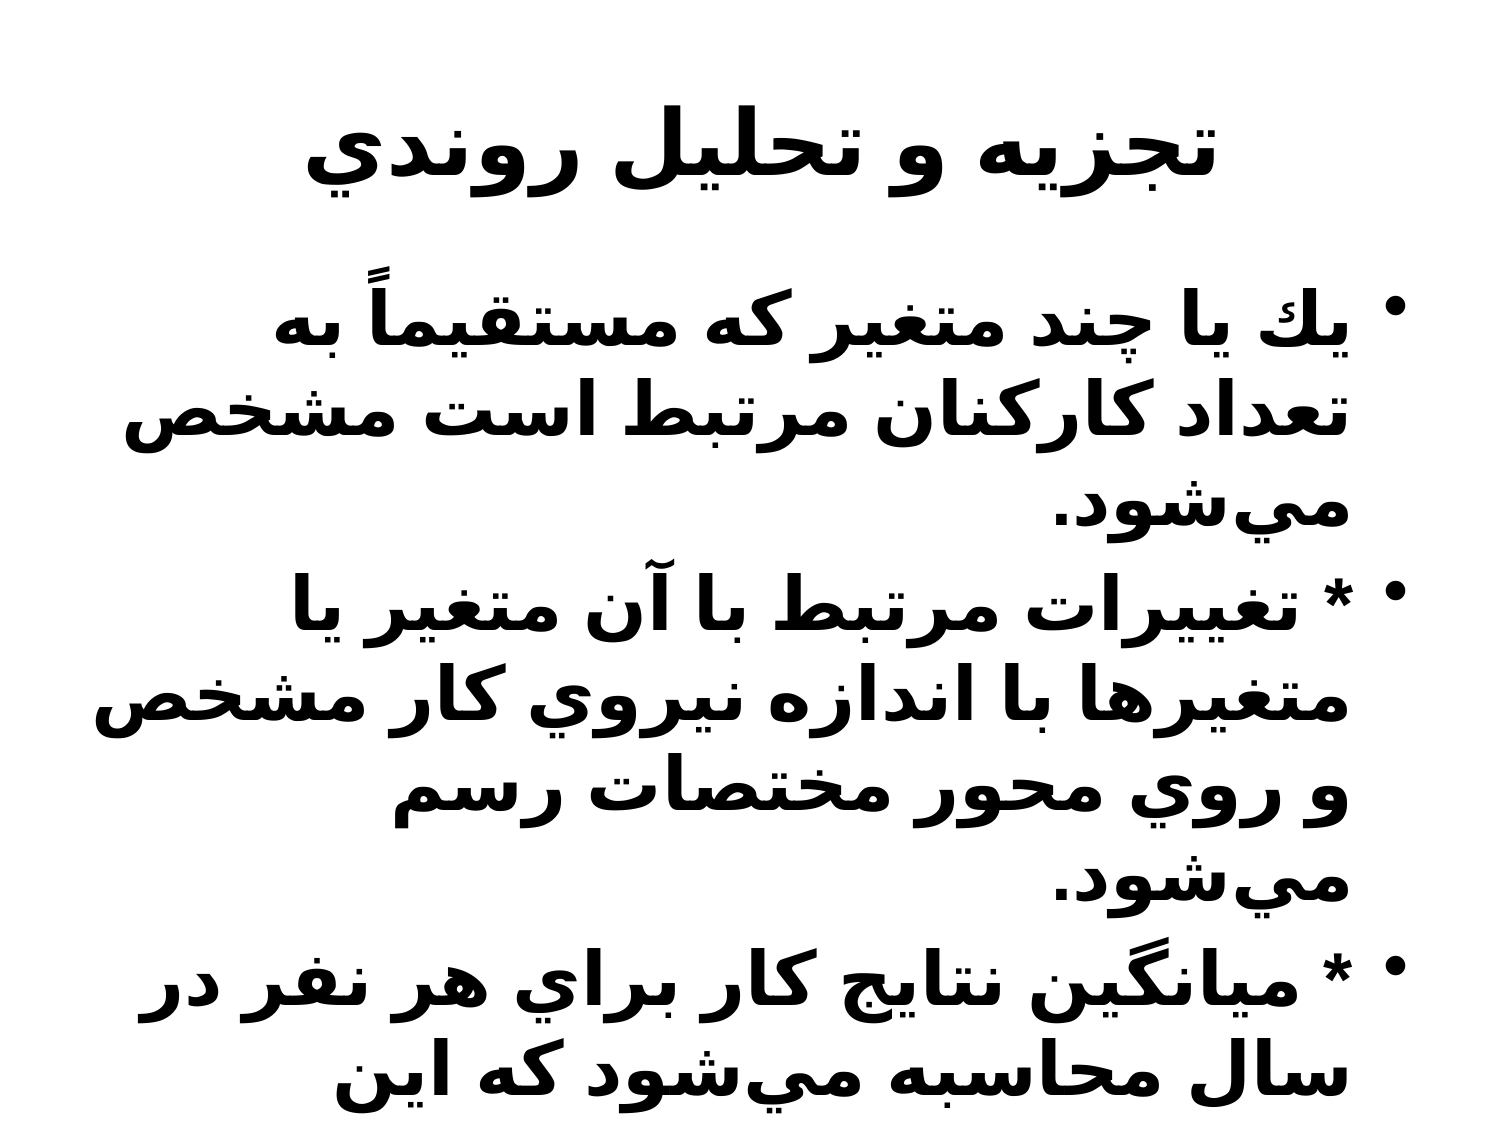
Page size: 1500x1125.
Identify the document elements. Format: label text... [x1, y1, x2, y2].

title تجزيه و تحليل روندي [75, 45, 1425, 233]
list يك يا چند متغير كه مستقيماً به تعداد كاركنان مرتبط است مشخص مي‌شود. * تغييرات مرتبط با آن متغير يا متغيرها با اندازه نيروي كار مشخص و روي محور مختصات رسم مي‌شود. * ميانگين نتايج كار براي هر نفر در سال محاسبه مي‌شود كه اين شاخص، بهره‌وري نيروي كار ناميده مي‌شود [75, 262, 1425, 1005]
